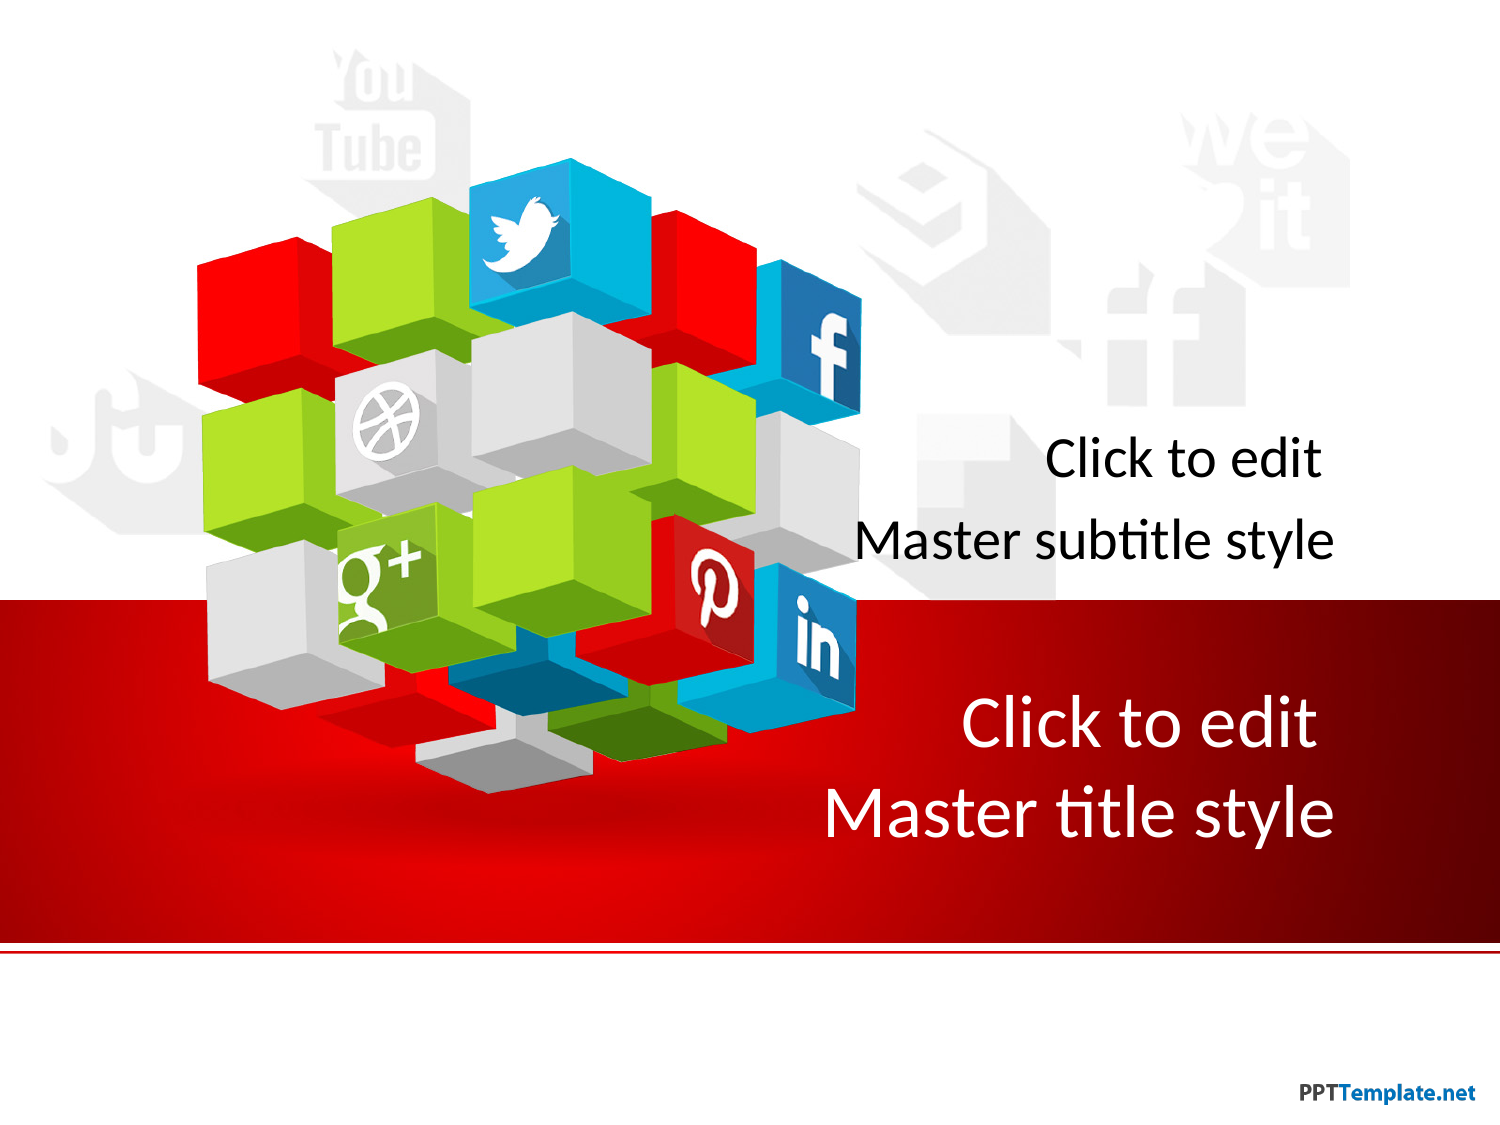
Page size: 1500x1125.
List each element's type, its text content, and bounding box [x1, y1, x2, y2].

subtitle Click to edit Master subtitle style [98, 412, 1352, 588]
picture [0, 0, 1500, 1125]
title Click to edit Master title style [98, 637, 1352, 889]
